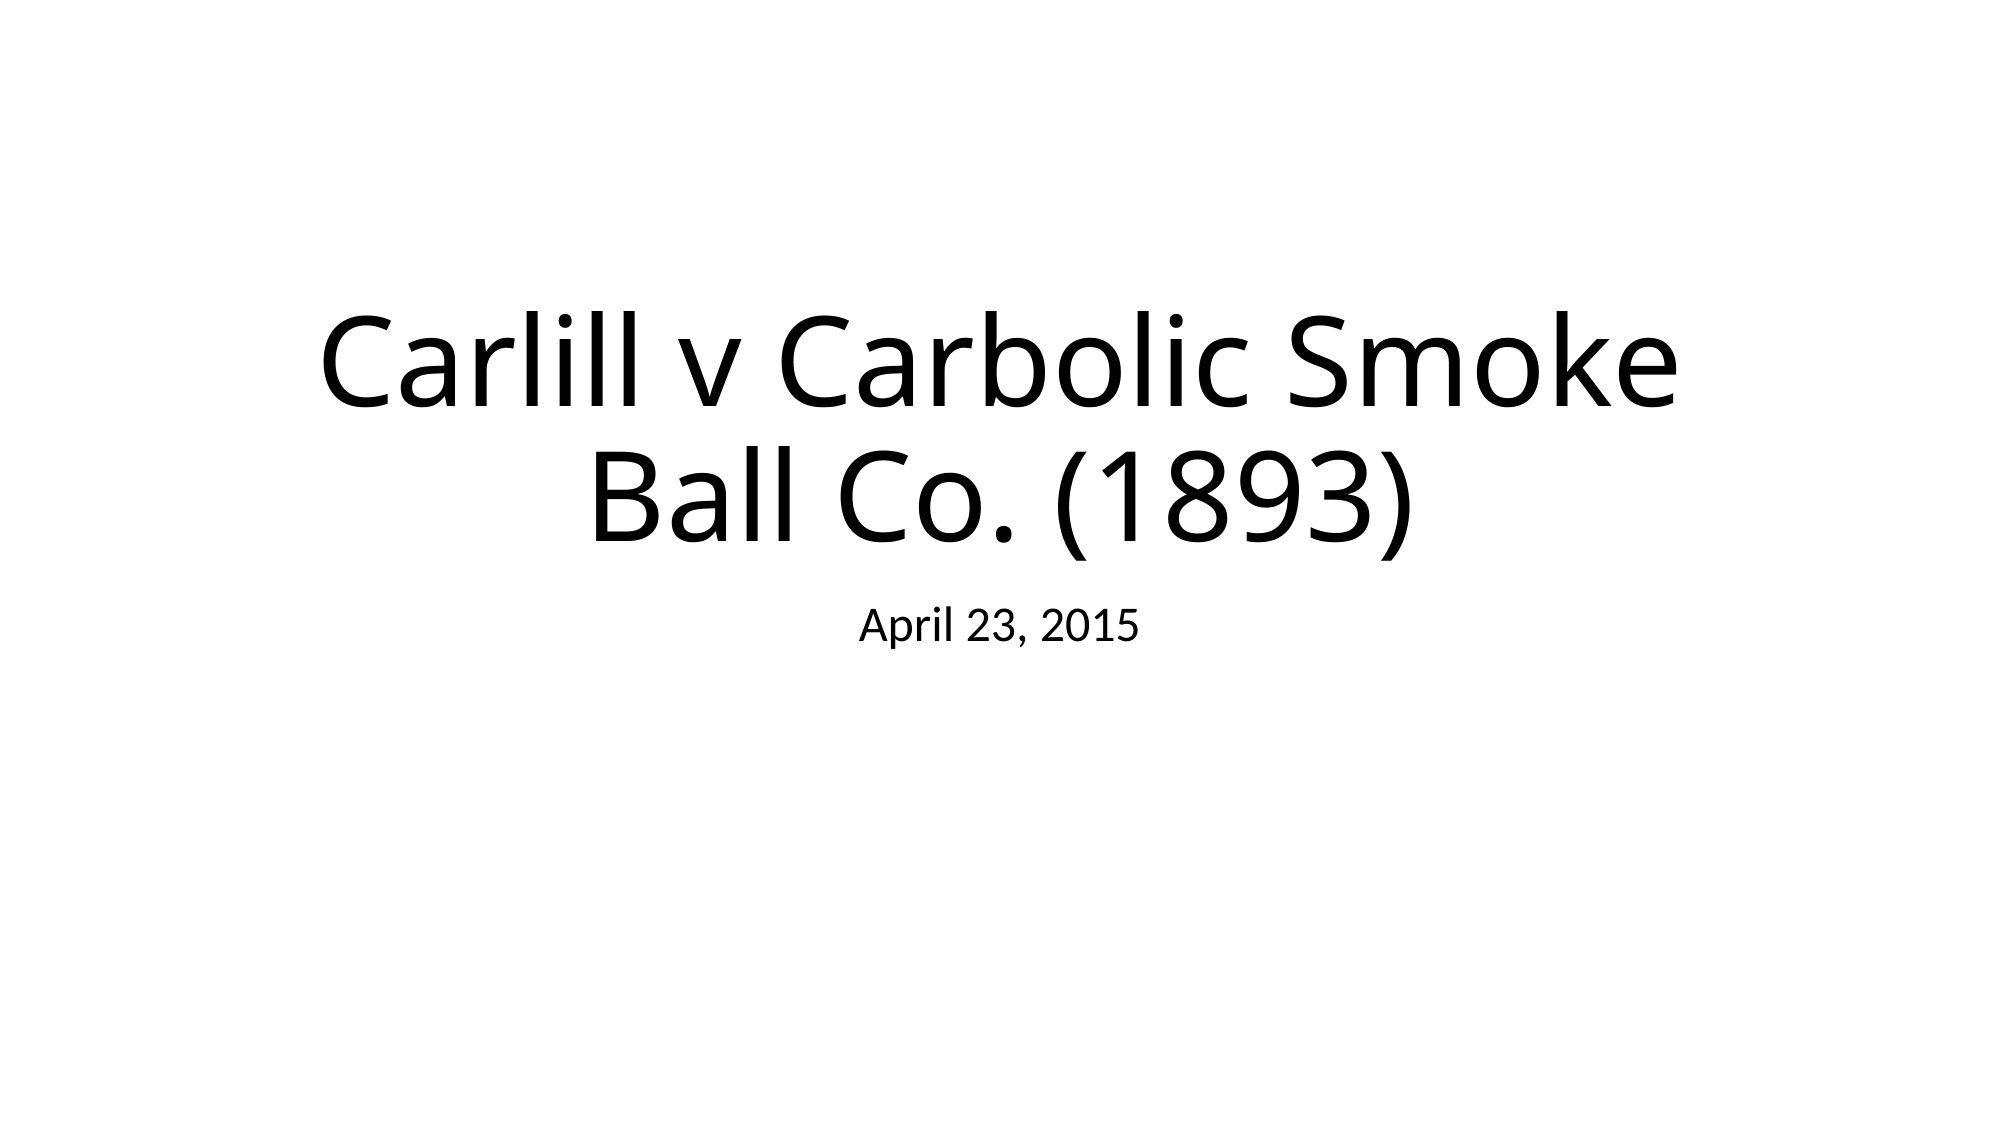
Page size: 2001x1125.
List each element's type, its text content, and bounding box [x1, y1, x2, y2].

title Carlill v Carbolic Smoke Ball Co. (1893) [249, 184, 1750, 576]
subtitle April 23, 2015 [249, 590, 1750, 863]
